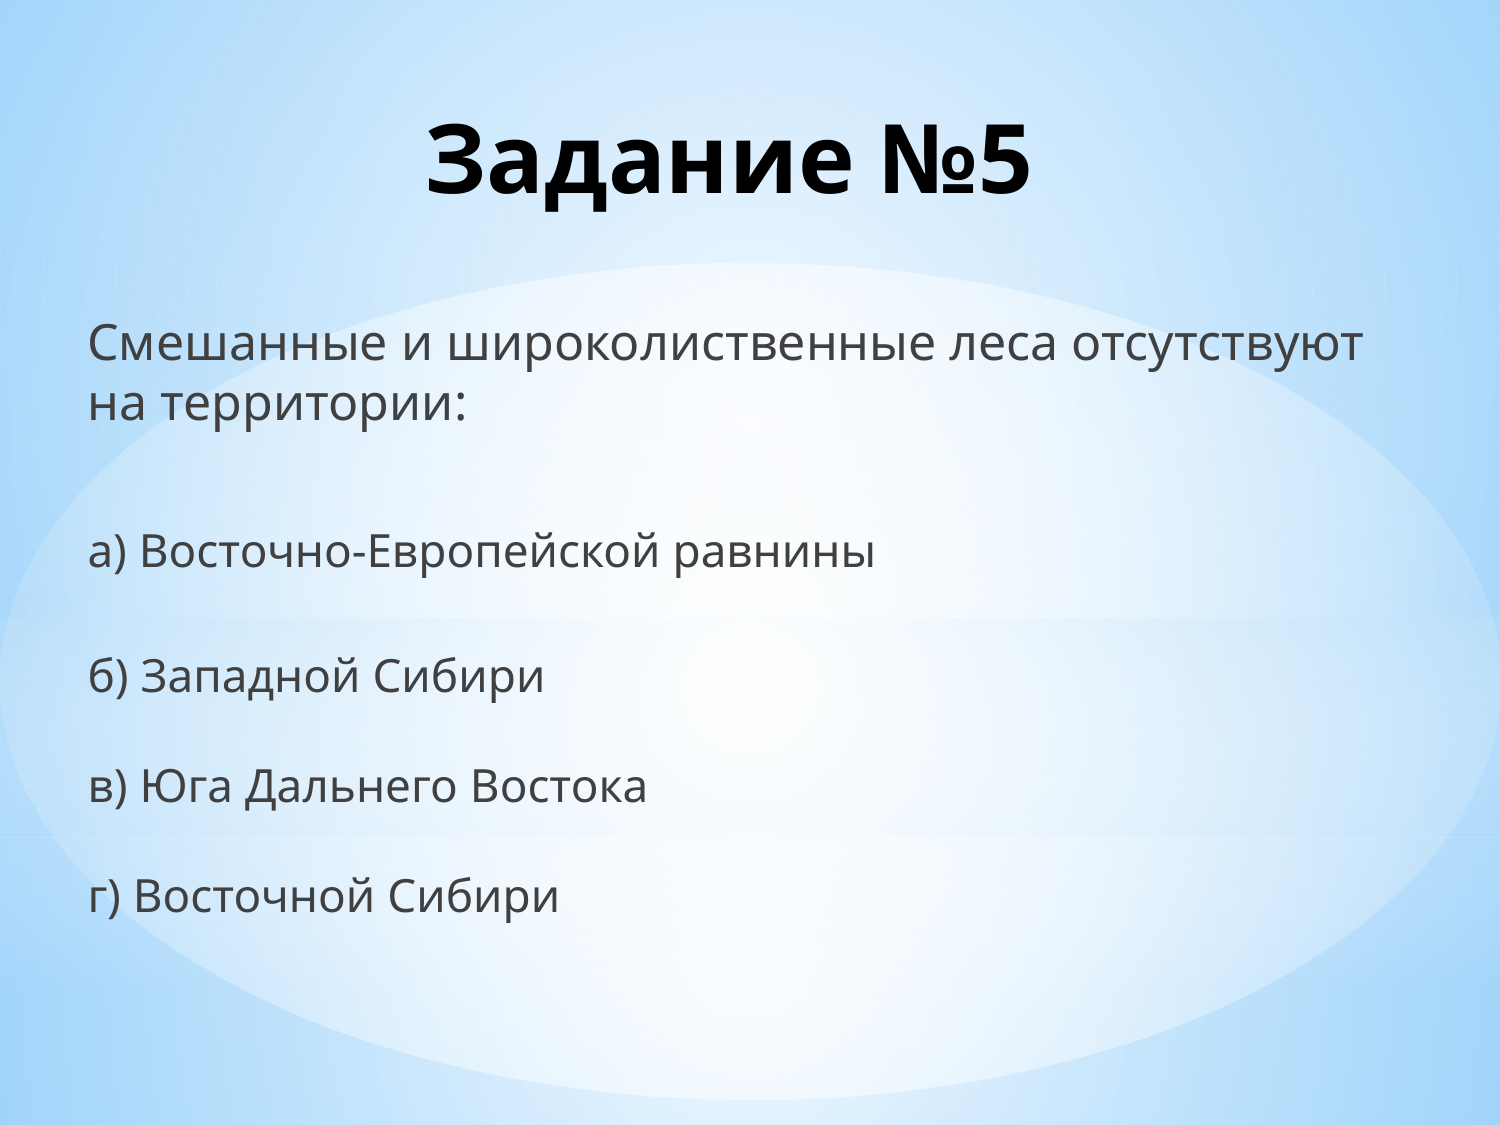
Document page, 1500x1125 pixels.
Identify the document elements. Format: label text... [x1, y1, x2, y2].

title Задание №5 [194, 90, 1264, 278]
list Смешанные и широколиственные леса отсутствуют на территории: а) Восточно-Европейской равнины б) Западной Сибири в) Юга Дальнего Востока г) Восточной Сибири [64, 302, 1436, 1035]
